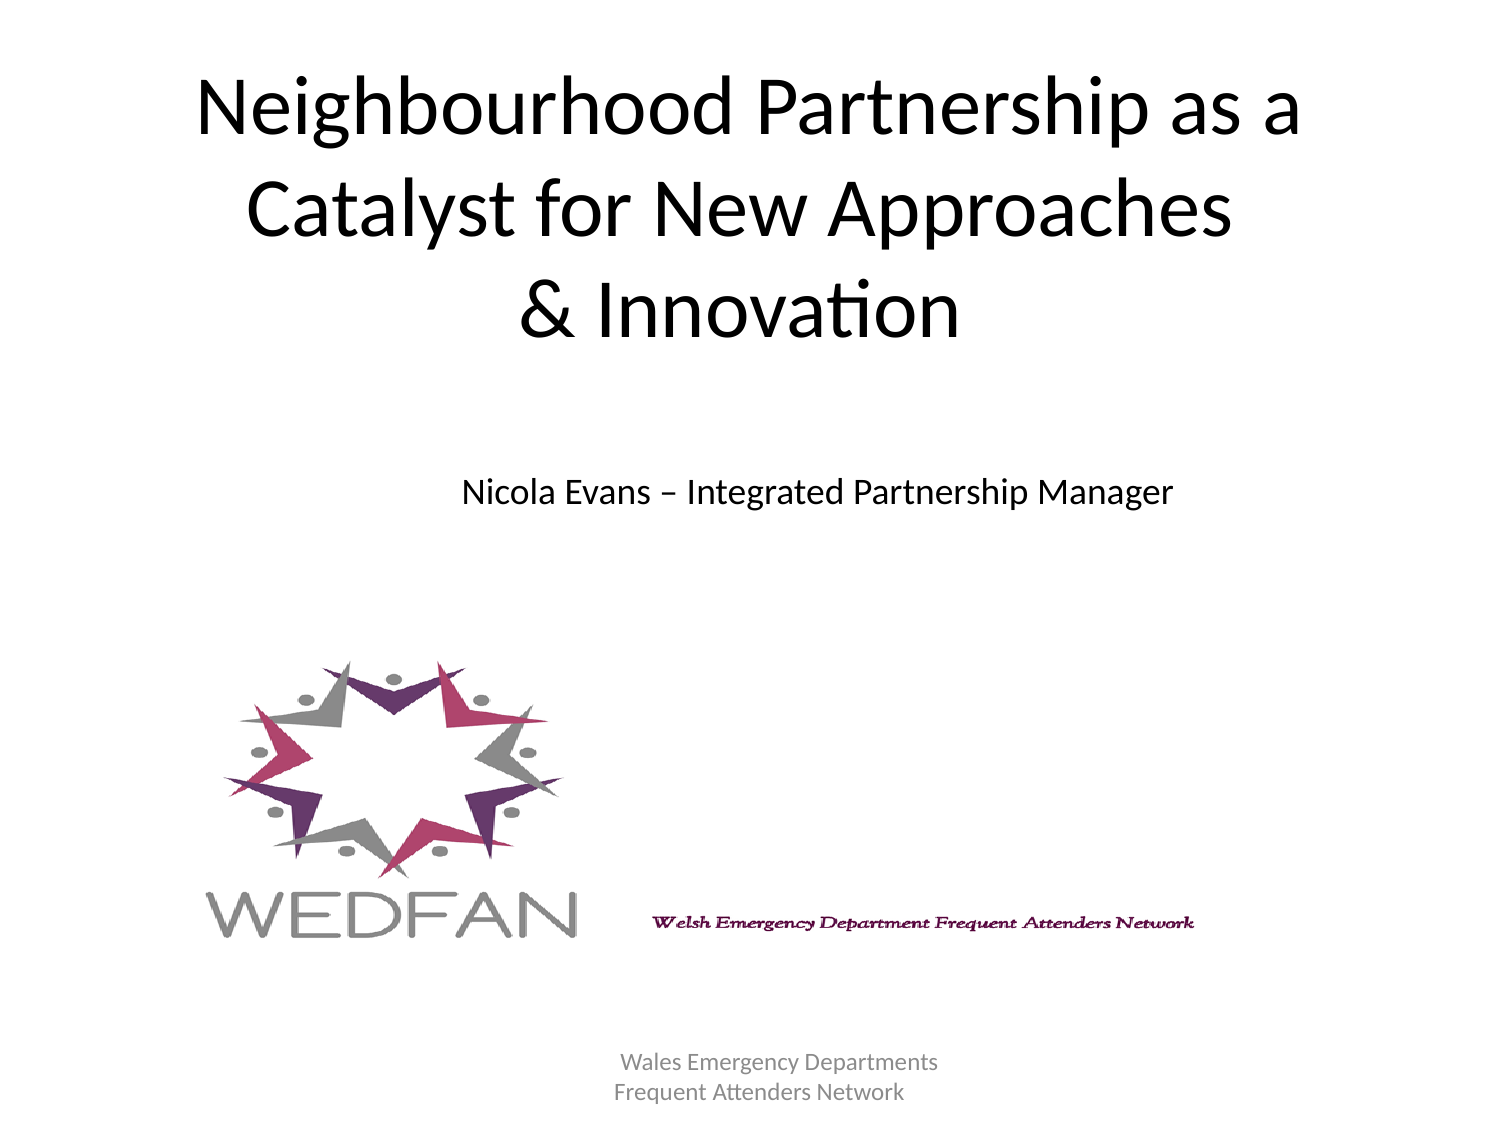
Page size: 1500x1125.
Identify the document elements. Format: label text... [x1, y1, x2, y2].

title Neighbourhood Partnership as a Catalyst for New Approaches & Innovation [112, 42, 1388, 362]
picture [153, 550, 1234, 1046]
footer WEDFAN Wales Emergency Departments Frequent Attenders Network [537, 1054, 988, 1106]
text_box Nicola Evans – Integrated Partnership Manager [446, 460, 1190, 520]
